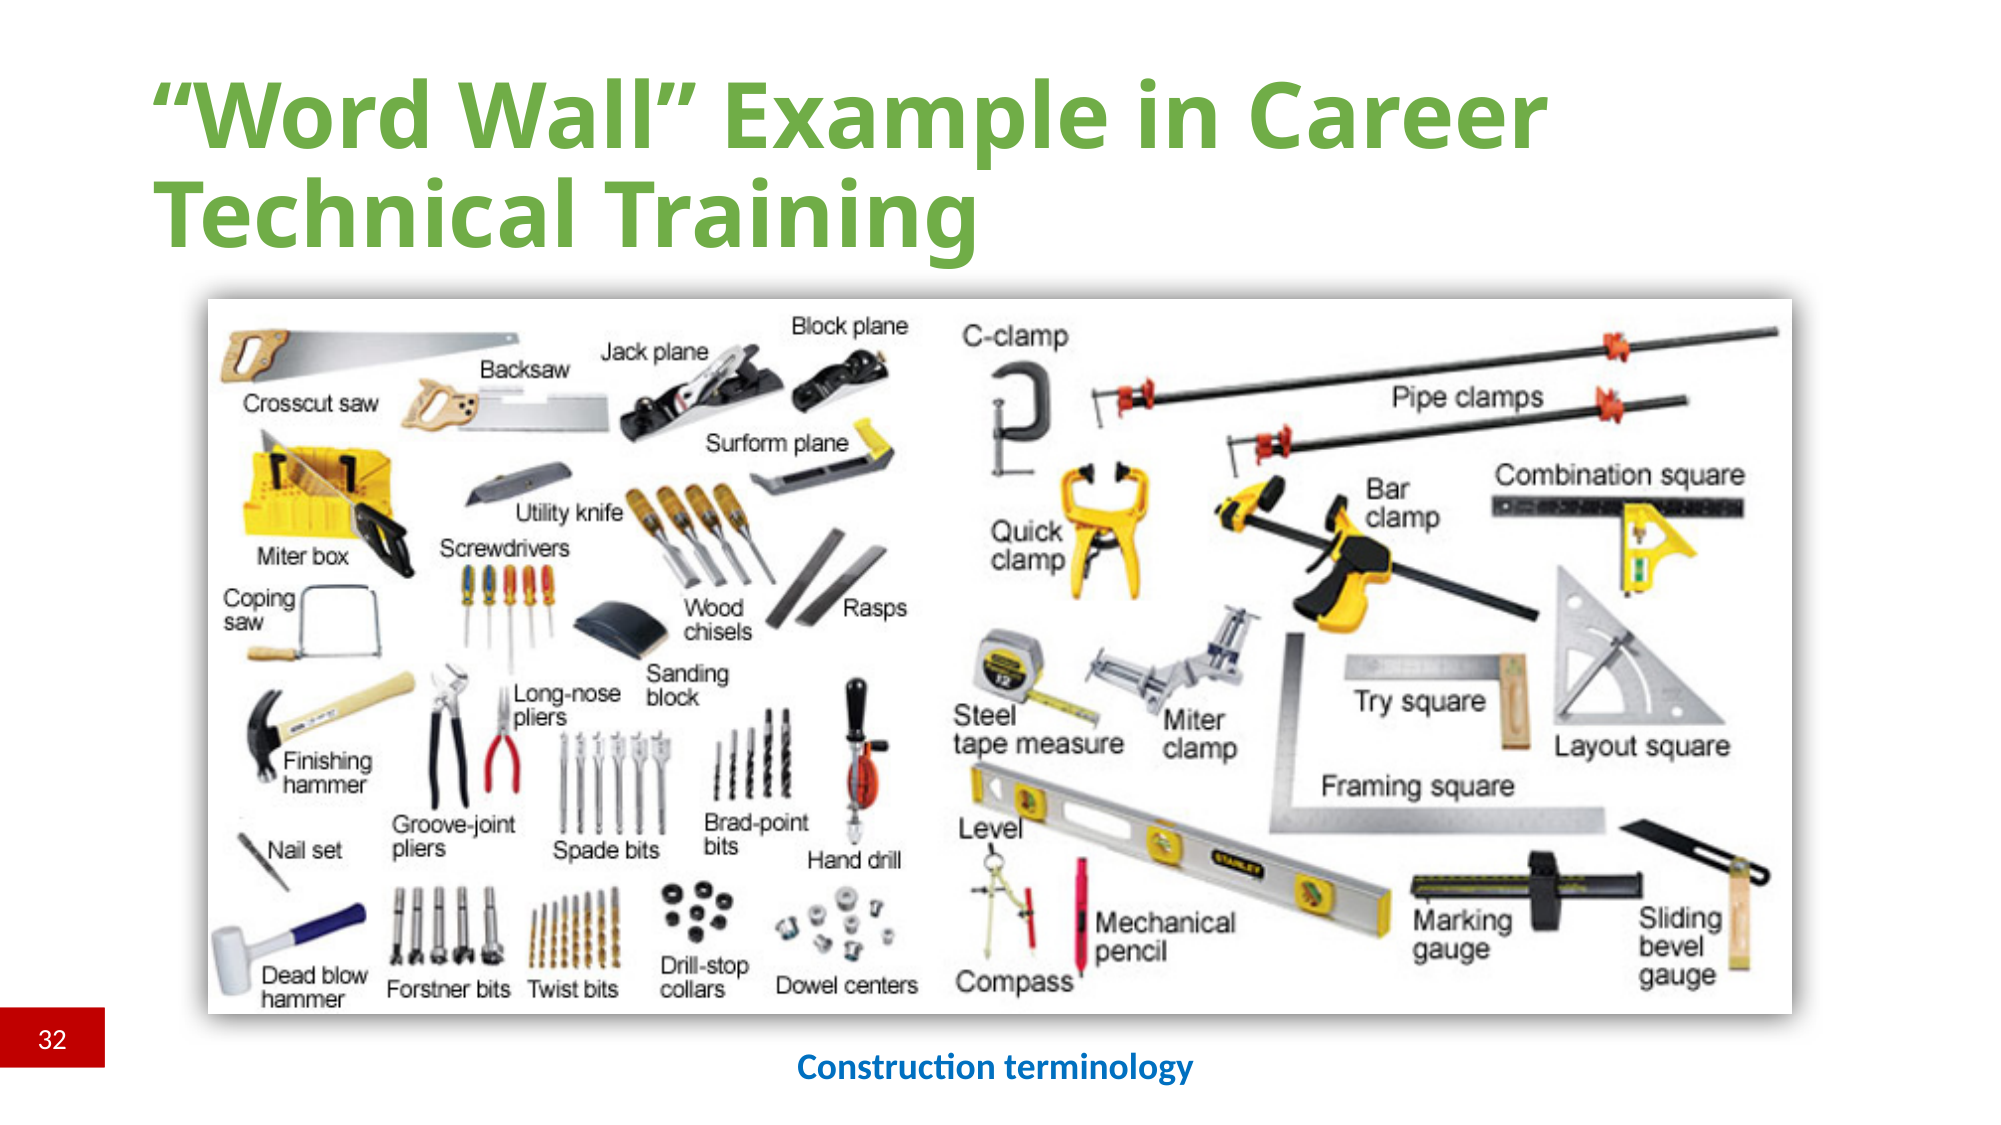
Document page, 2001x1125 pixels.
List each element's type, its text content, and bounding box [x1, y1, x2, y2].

title “Word Wall” Example in Career Technical Training [137, 59, 1863, 278]
picture [208, 299, 1792, 1014]
text_box Construction terminology [779, 1034, 1221, 1095]
